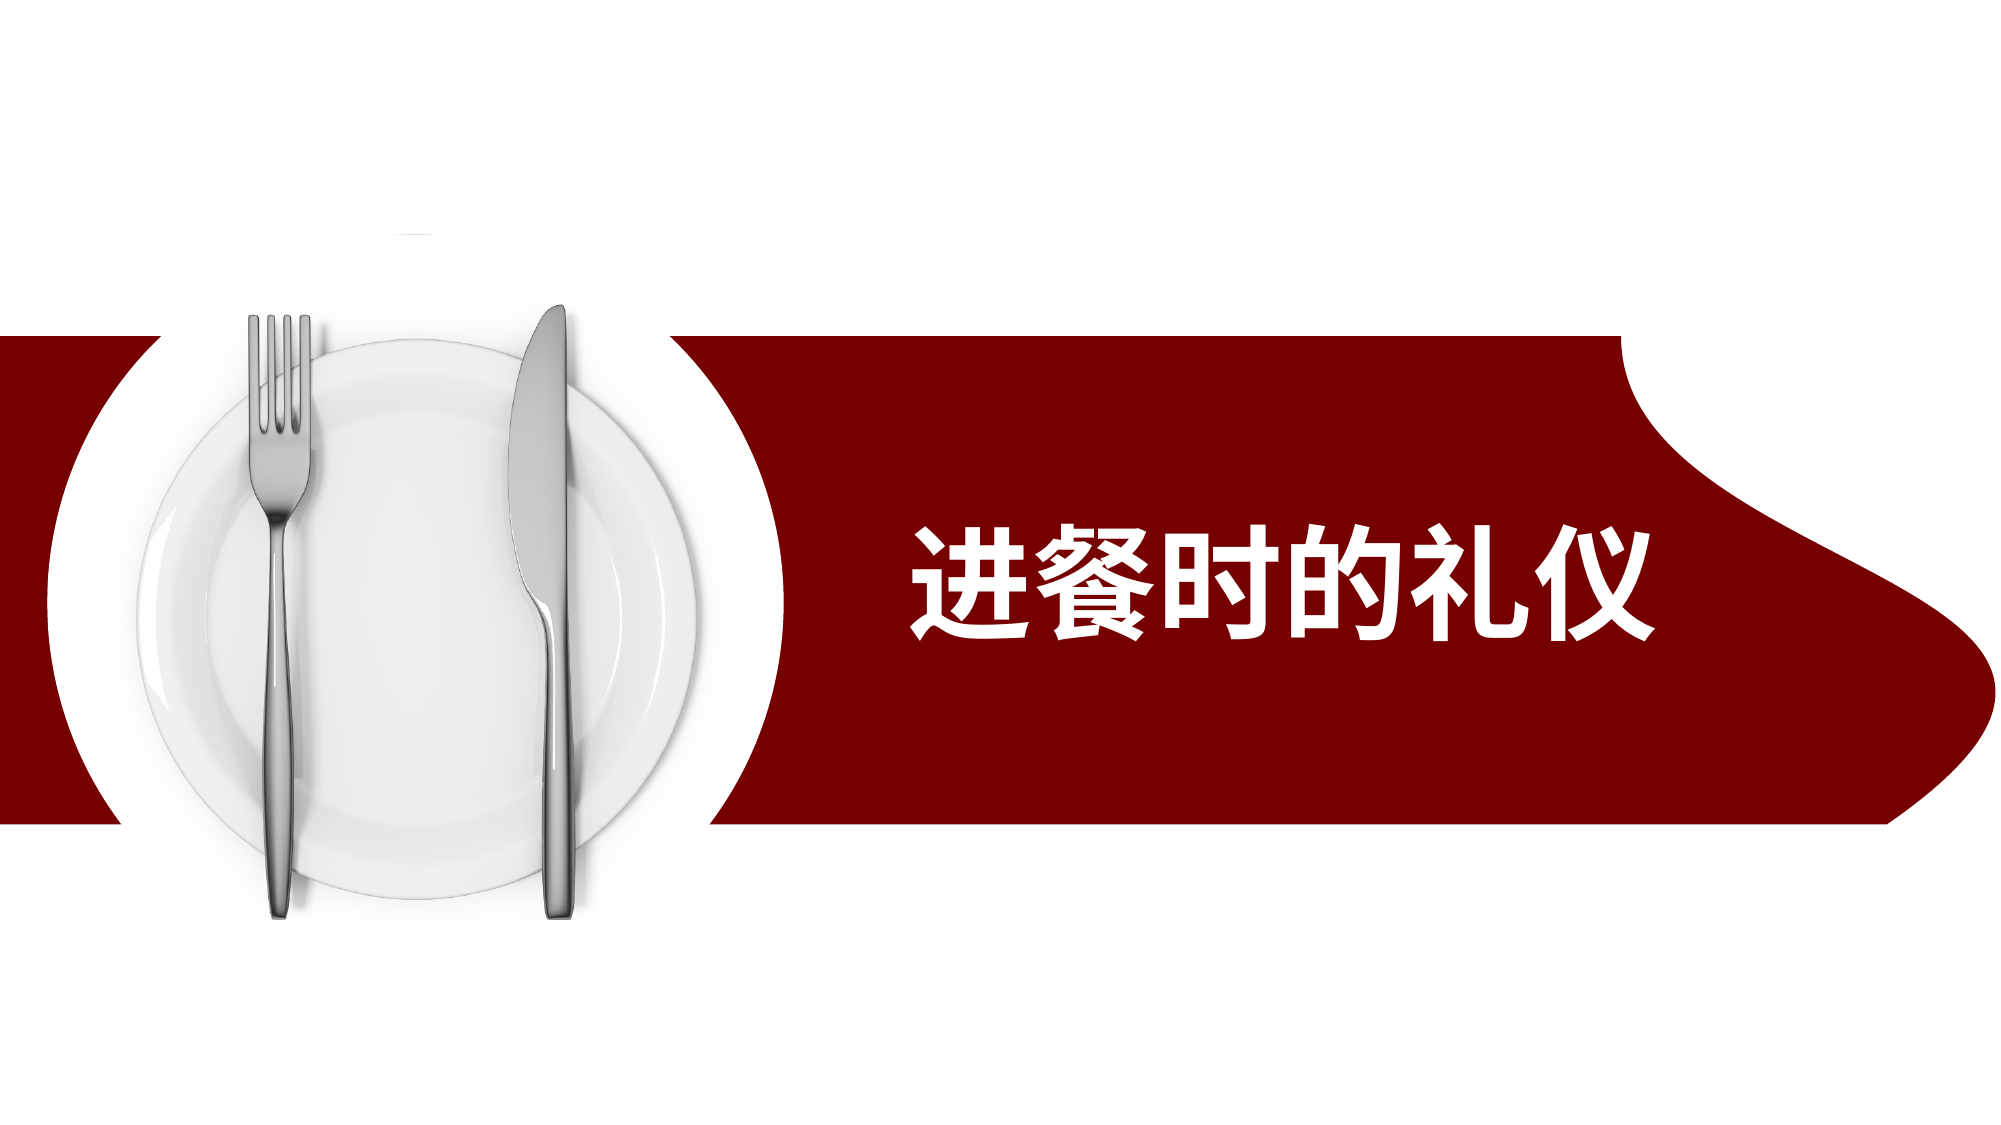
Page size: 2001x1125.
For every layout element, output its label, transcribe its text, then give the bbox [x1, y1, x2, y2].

picture [47, 234, 784, 971]
text_box 进餐时的礼仪 [893, 497, 1673, 663]
